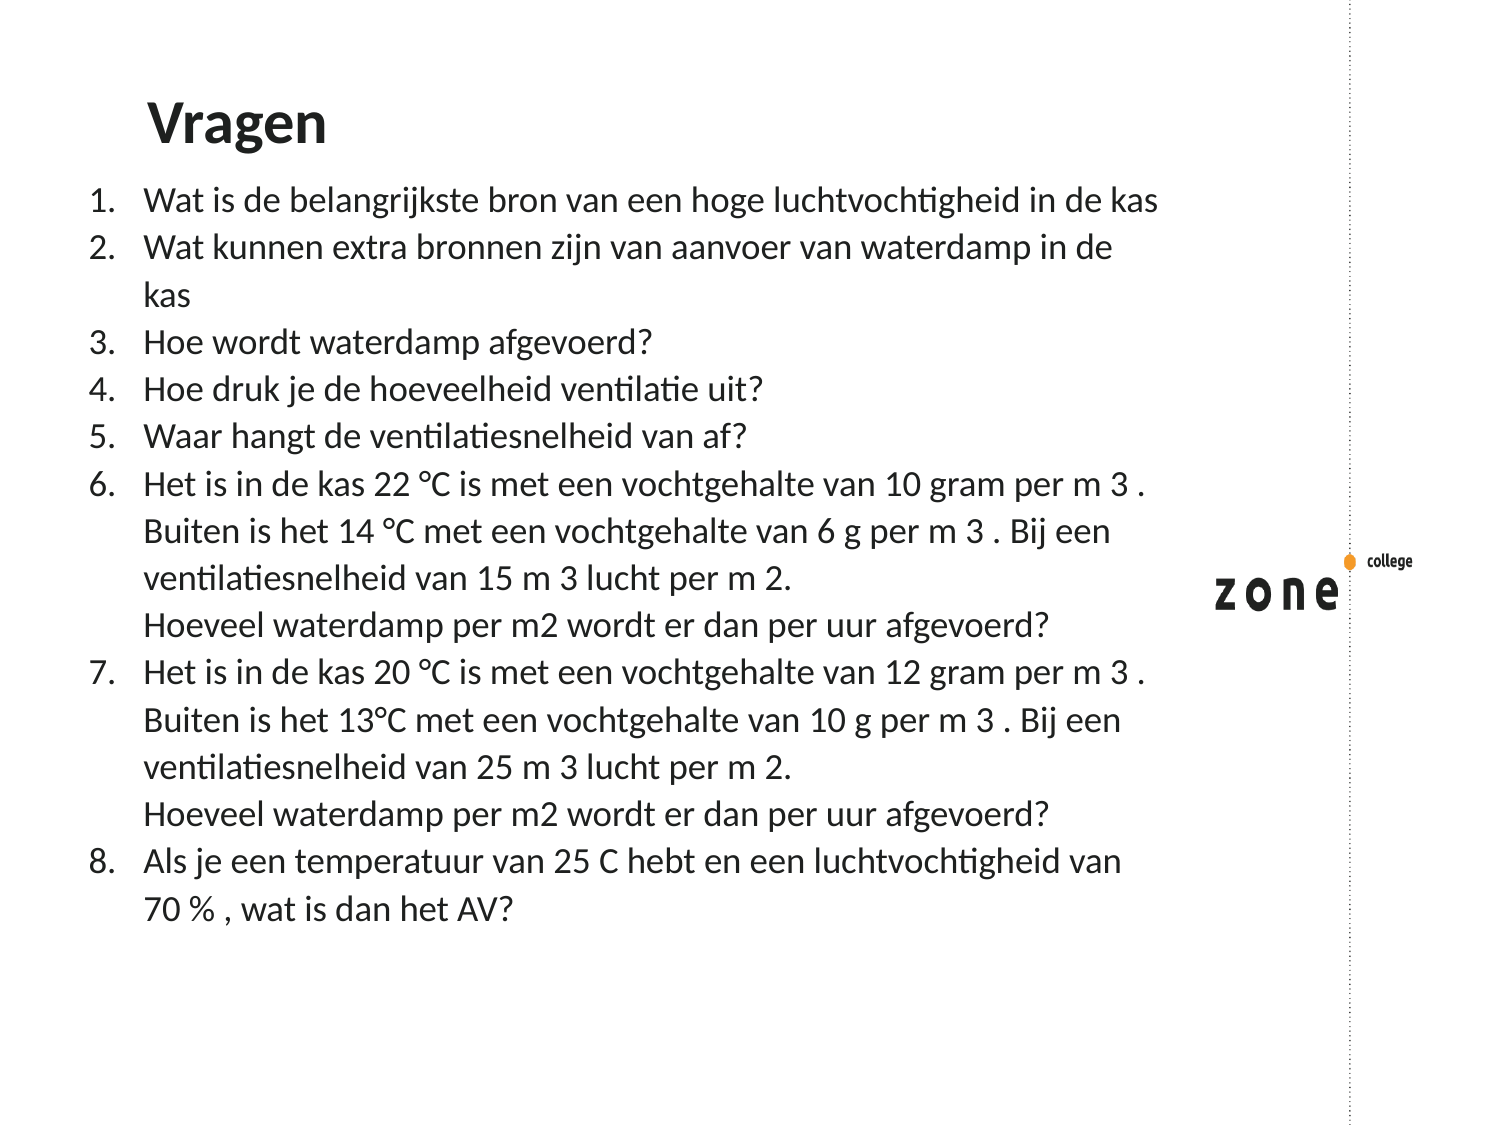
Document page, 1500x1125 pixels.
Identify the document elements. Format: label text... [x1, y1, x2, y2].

list Wat is de belangrijkste bron van een hoge luchtvochtigheid in de kas Wat kunnen extra bronnen zijn van aanvoer van waterdamp in de kas Hoe wordt waterdamp afgevoerd? Hoe druk je de hoeveelheid ventilatie uit? Waar hangt de ventilatiesnelheid van af? Het is in de kas 22 °C is met een vochtgehalte van 10 gram per m 3 . Buiten is het 14 °C met een vochtgehalte van 6 g per m 3 . Bij een ventilatiesnelheid van 15 m 3 lucht per m 2. Hoeveel waterdamp per m2 wordt er dan per uur afgevoerd? Het is in de kas 20 °C is met een vochtgehalte van 12 gram per m 3 . Buiten is het 13°C met een vochtgehalte van 10 g per m 3 . Bij een ventilatiesnelheid van 25 m 3 lucht per m 2. Hoeveel waterdamp per m2 wordt er dan per uur afgevoerd? Als je een temperatuur van 25 C hebt en een luchtvochtigheid van 70 % , wat is dan het AV? [88, 172, 1164, 988]
title Vragen [147, 90, 1260, 216]
picture [1197, 0, 1500, 1125]
